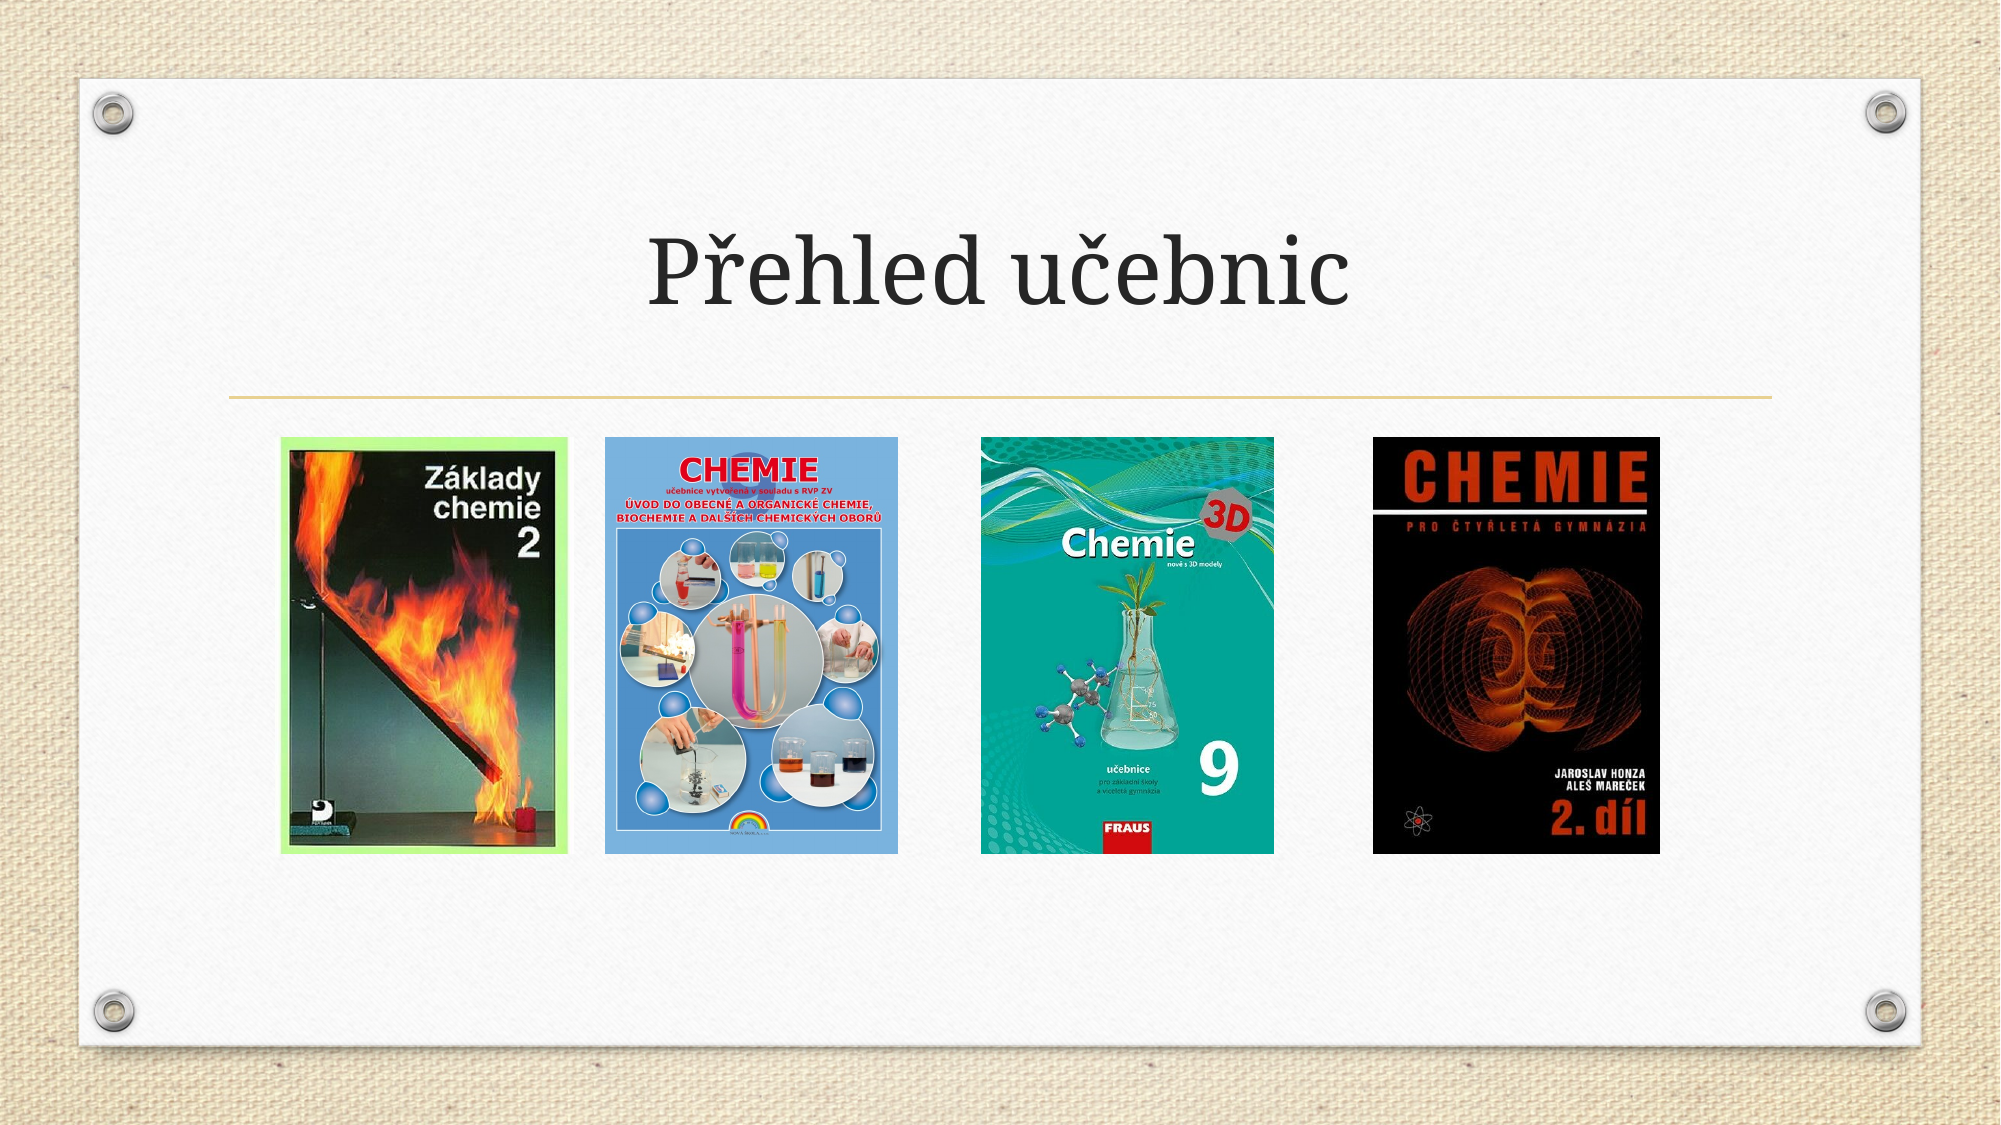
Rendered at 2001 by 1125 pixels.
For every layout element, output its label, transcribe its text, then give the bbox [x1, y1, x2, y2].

picture [0, 0, 2001, 1125]
title Přehled učebnic [212, 161, 1788, 375]
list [274, 437, 575, 854]
